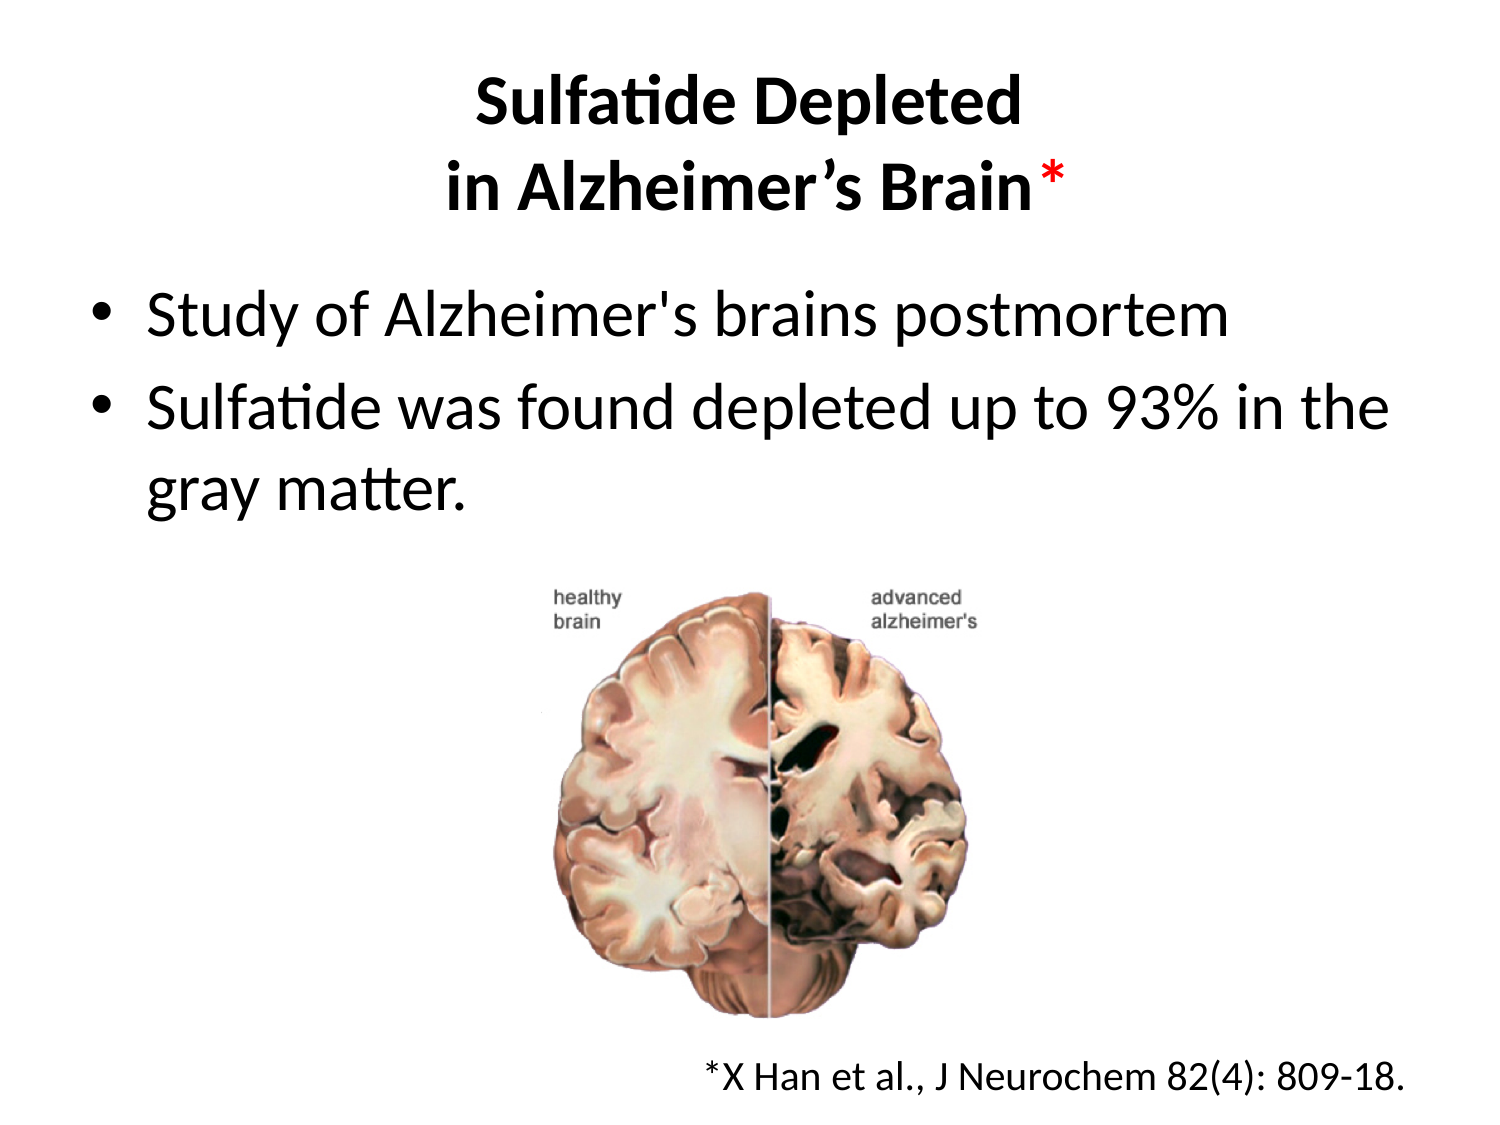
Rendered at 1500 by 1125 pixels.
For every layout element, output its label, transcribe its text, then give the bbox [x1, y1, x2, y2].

text_box *X Han et al., J Neurochem 82(4): 809-18. [687, 1041, 1422, 1107]
list Study of Alzheimer's brains postmortem Sulfatide was found depleted up to 93% in the gray matter. [75, 262, 1425, 1005]
title Sulfatide Depleted in Alzheimer’s Brain* [75, 45, 1425, 233]
picture [541, 581, 992, 1045]
